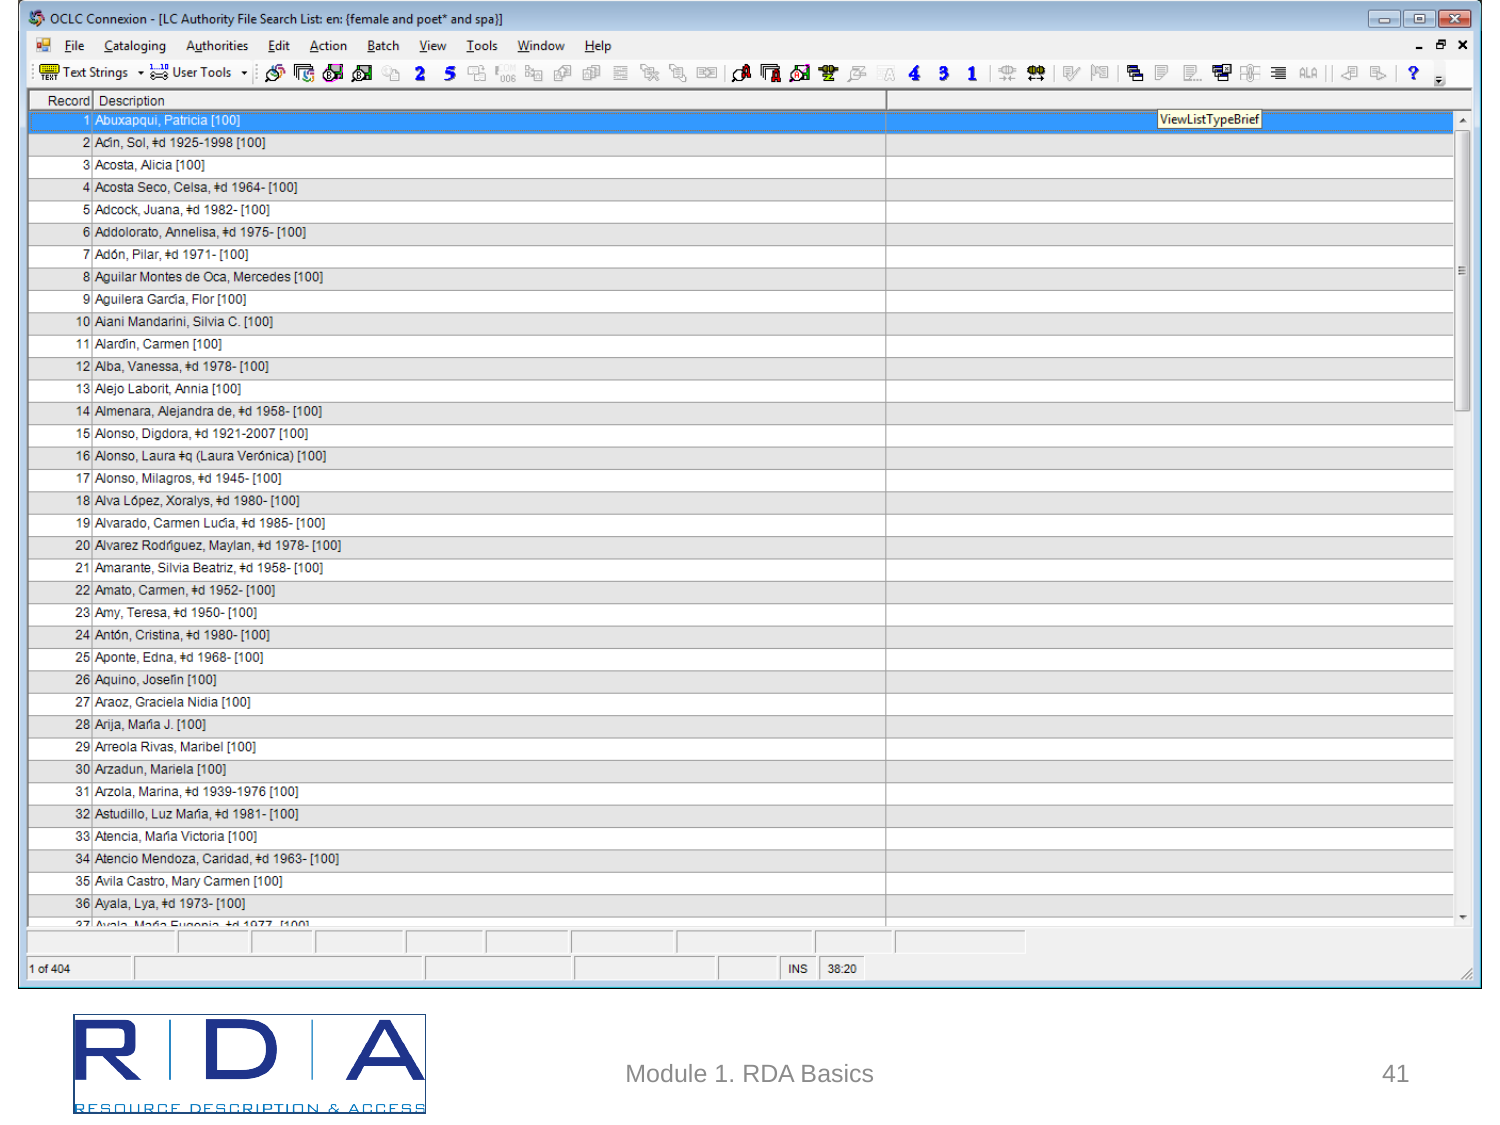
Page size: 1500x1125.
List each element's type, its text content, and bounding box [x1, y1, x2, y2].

picture [75, 1015, 425, 1112]
slide_number 41 [1074, 1042, 1425, 1103]
footer Module 1. RDA Basics [512, 1042, 988, 1103]
picture [18, 0, 1482, 990]
